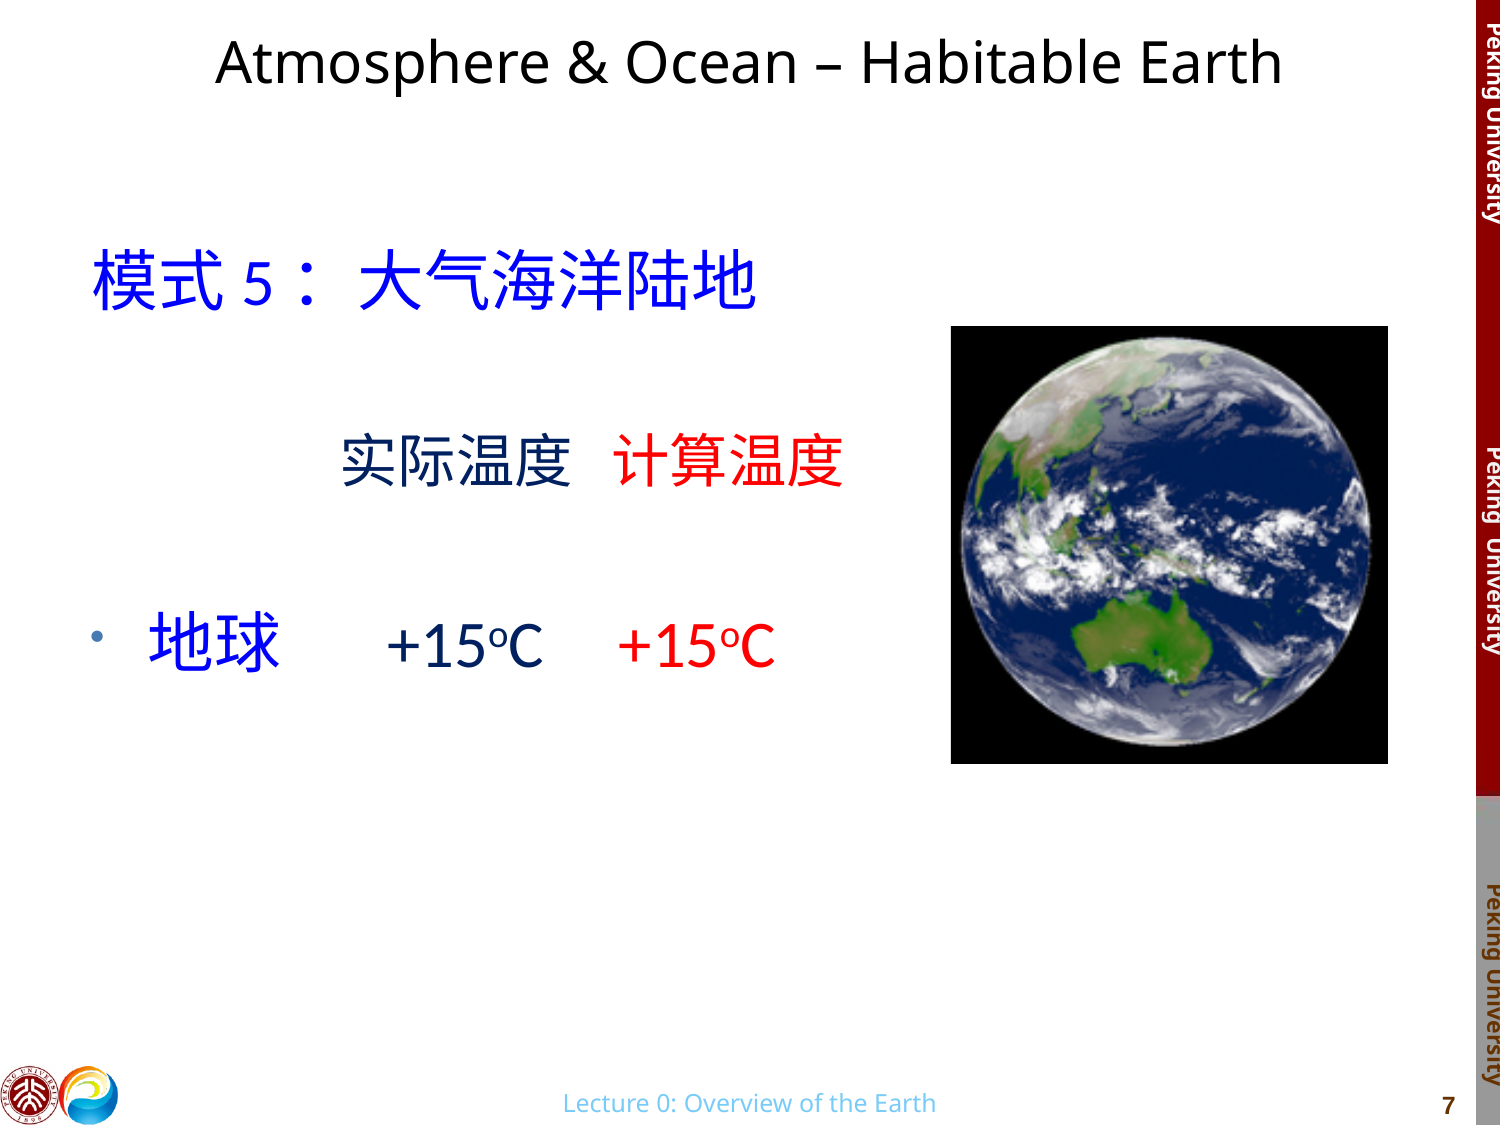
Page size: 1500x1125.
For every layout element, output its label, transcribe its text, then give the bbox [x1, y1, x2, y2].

picture [1489, 952, 1497, 957]
list 模式5：大气海洋陆地 实际温度 计算温度 地球 +15oC +15oC [76, 231, 916, 950]
picture [1476, 0, 1500, 1125]
picture [1490, 973, 1500, 980]
picture [1490, 1011, 1500, 1016]
picture [1490, 1077, 1500, 1082]
picture [1490, 542, 1500, 549]
title Atmosphere & Ocean – Habitable Earth [74, 0, 1426, 125]
picture [1490, 111, 1500, 118]
picture [1489, 515, 1497, 520]
picture [950, 325, 1389, 764]
picture [0, 1065, 118, 1125]
picture [1489, 91, 1497, 96]
picture [1490, 580, 1500, 585]
picture [1490, 215, 1500, 220]
picture [1490, 646, 1500, 651]
picture [1490, 150, 1500, 155]
